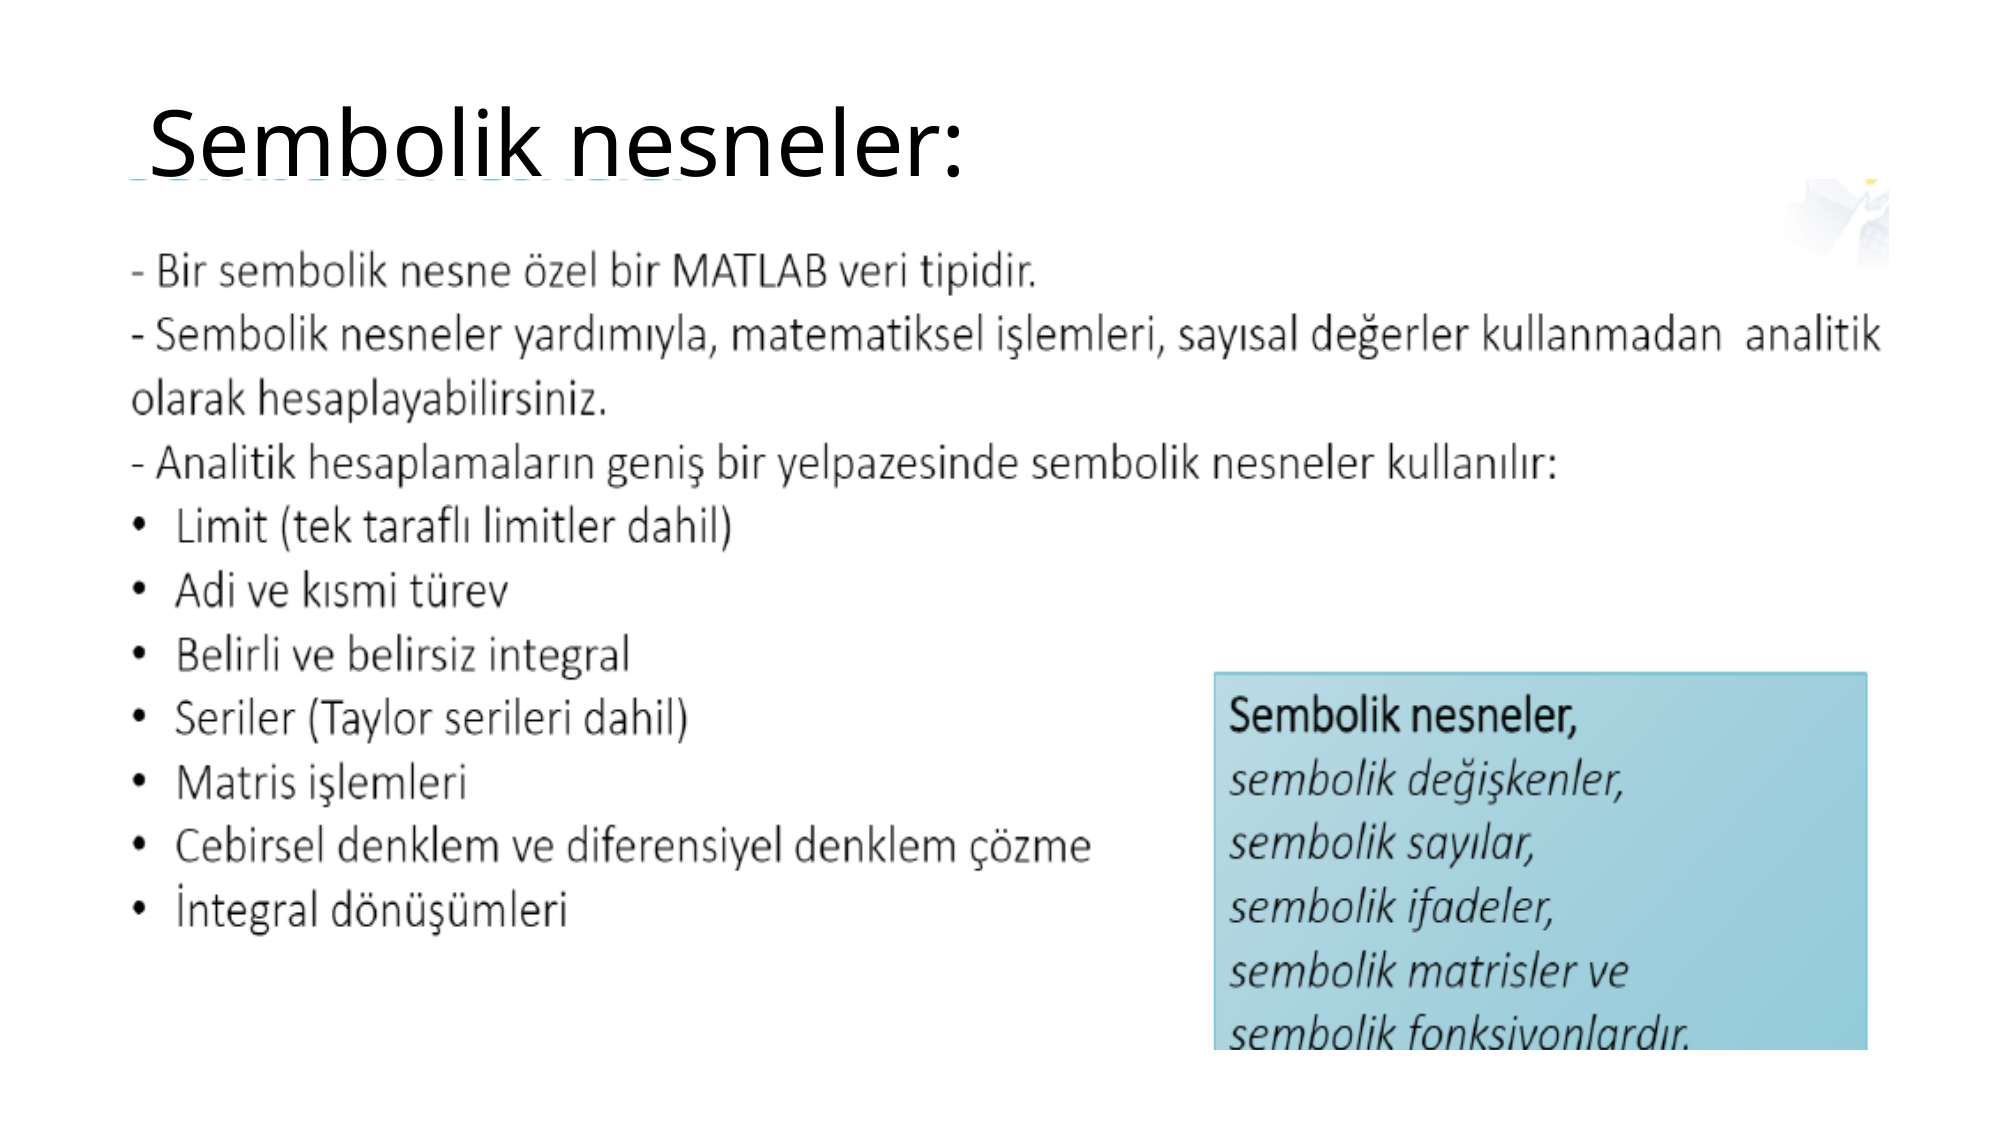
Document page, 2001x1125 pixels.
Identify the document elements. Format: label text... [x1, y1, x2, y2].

title Sembolik nesneler: [133, 38, 1859, 179]
picture [93, 179, 1898, 1050]
